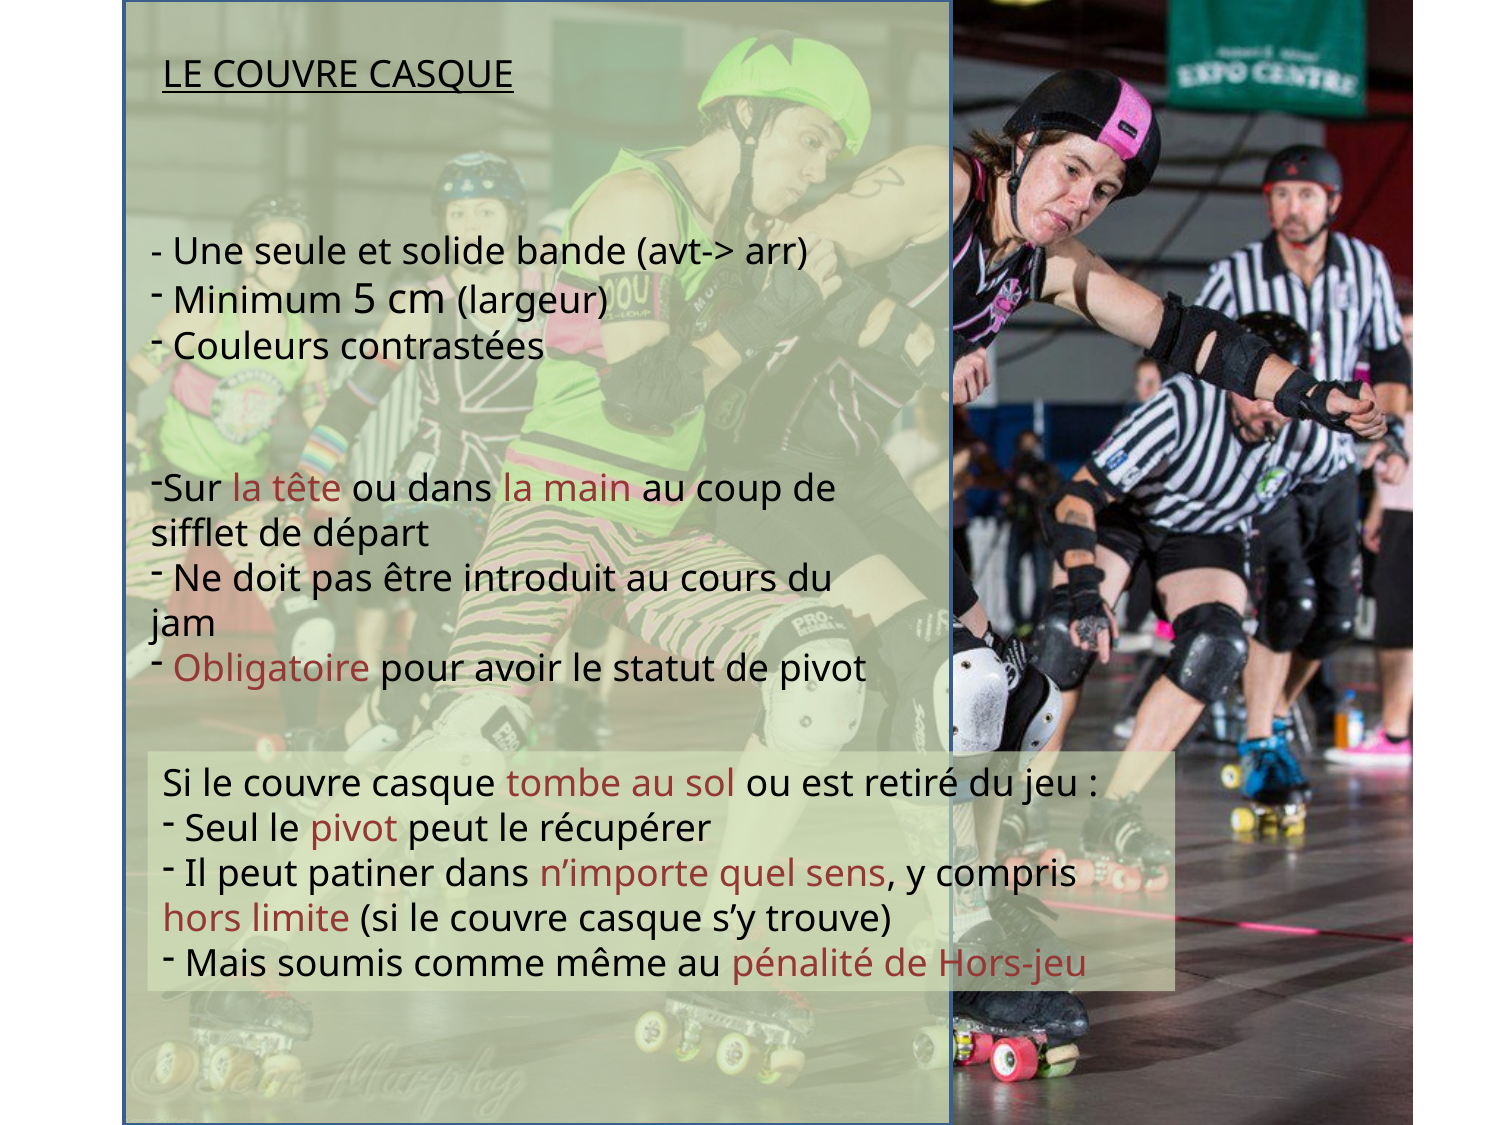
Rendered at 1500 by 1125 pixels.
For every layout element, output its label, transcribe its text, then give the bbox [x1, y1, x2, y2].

picture [123, 0, 1414, 1125]
slide_number 17 [1418, 1042, 1425, 1103]
